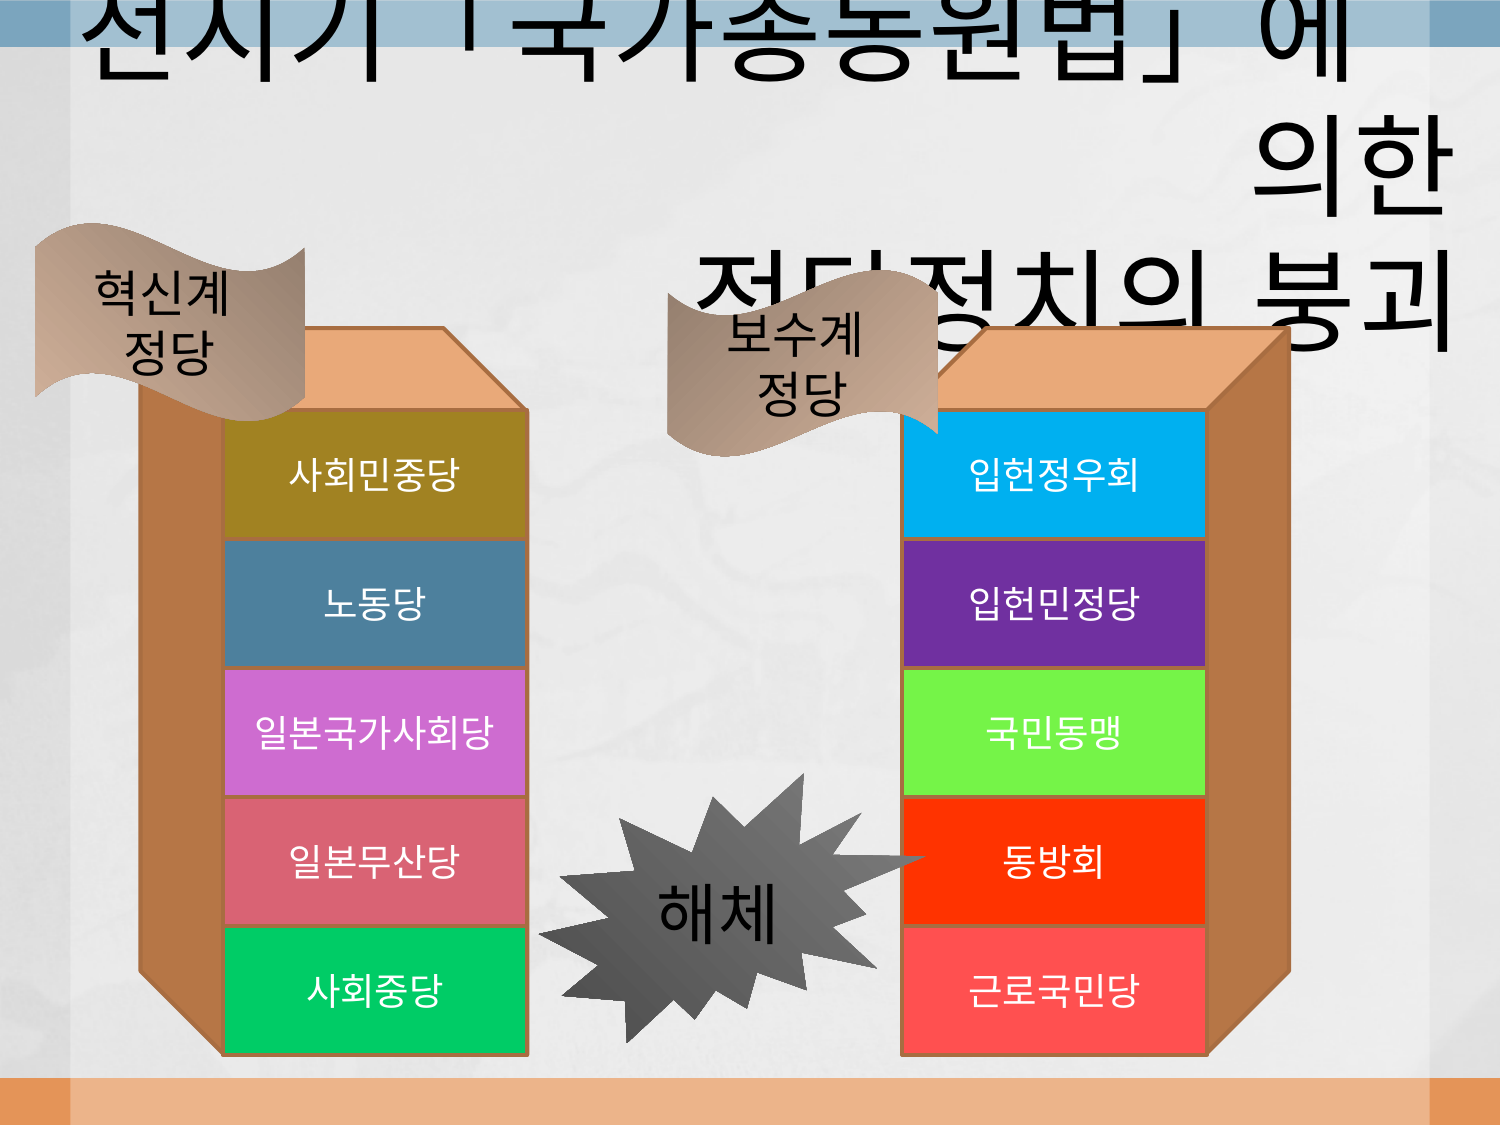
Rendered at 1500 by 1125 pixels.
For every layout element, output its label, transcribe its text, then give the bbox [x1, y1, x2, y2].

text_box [140, 327, 528, 1055]
text_box 해체 [536, 771, 892, 1045]
text_box 혁신계 정당 [32, 221, 307, 399]
title 전시기「국가총동원법」에 의한 정당정치의 붕괴 [35, 70, 1477, 258]
text_box 보수계 정당 [665, 268, 940, 459]
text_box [902, 327, 1290, 1055]
